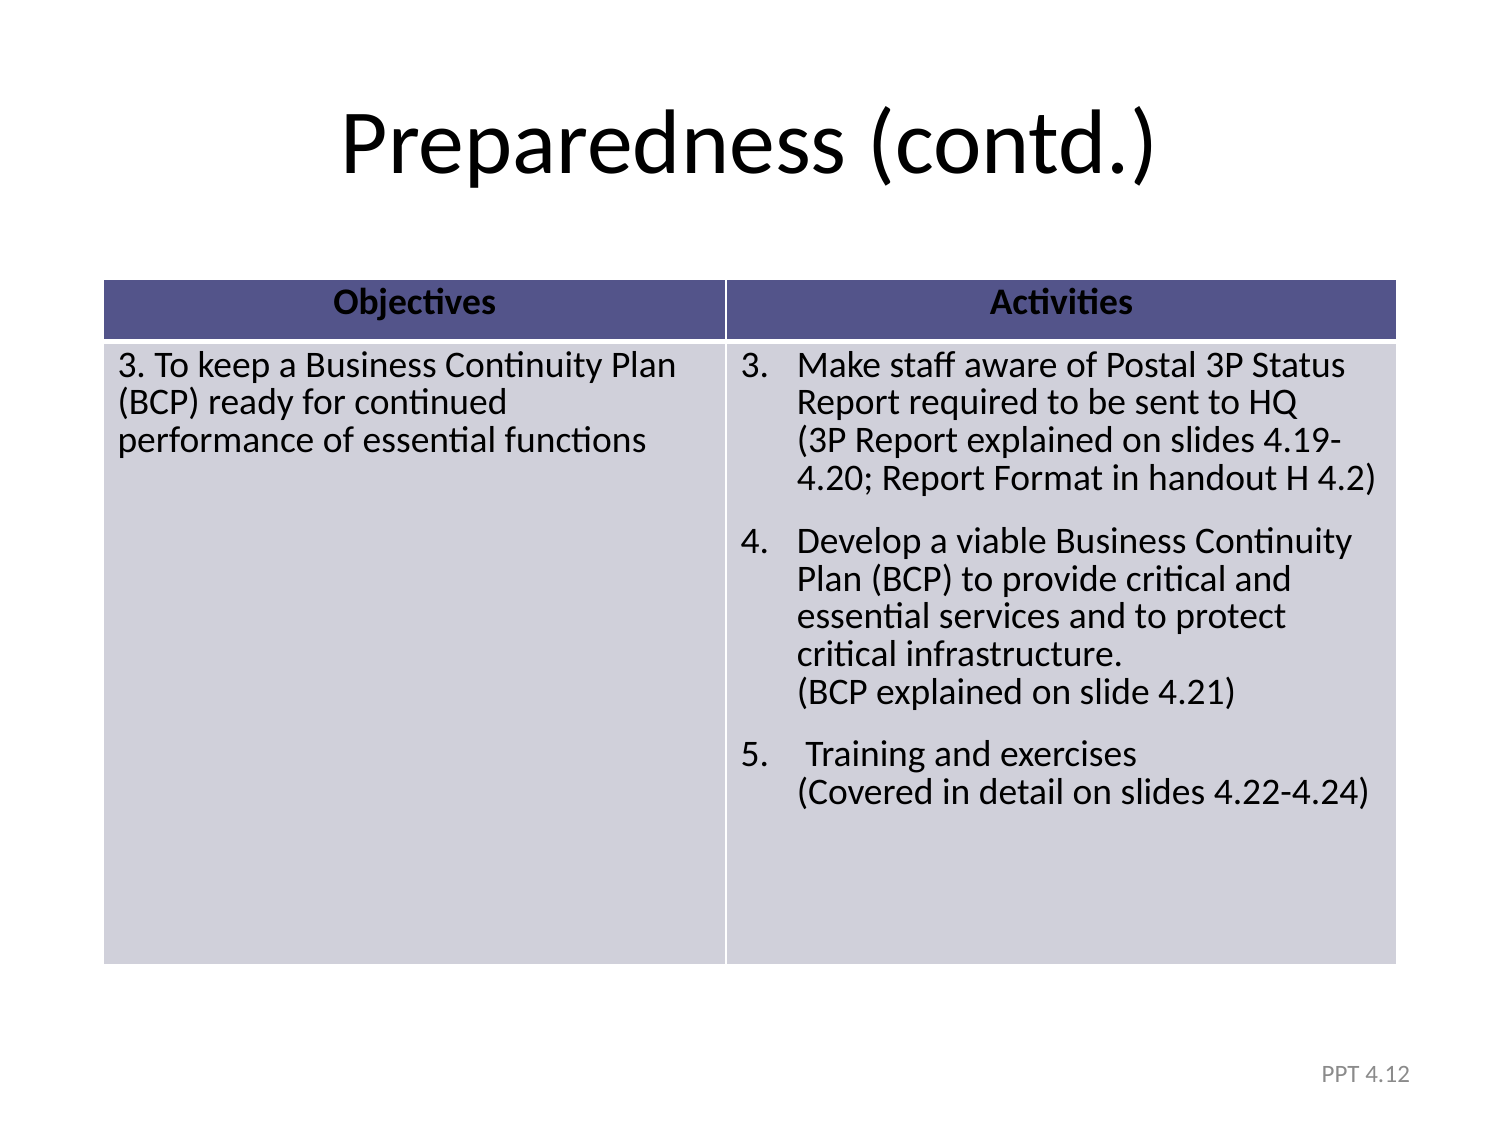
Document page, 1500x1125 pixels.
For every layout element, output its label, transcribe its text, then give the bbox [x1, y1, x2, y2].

title Preparedness (contd.) [75, 42, 1425, 231]
table_cell Make staff aware of Postal 3P Status Report required to be sent to HQ (3P Report explained on slides 4.19-4.20; Report Format in handout H 4.2) Develop a viable Business Continuity Plan (BCP) to provide critical and essential services and to protect critical infrastructure. (BCP explained on slide 4.21) Training and exercises (Covered in detail on slides 4.22-4.24) [727, 344, 1396, 964]
table_header Activities [727, 280, 1396, 339]
table_cell 3. To keep a Business Continuity Plan (BCP) ready for continued performance of essential functions [104, 344, 725, 964]
table_header Objectives [104, 280, 725, 339]
slide_number PPT 4.12 [1074, 1042, 1425, 1103]
